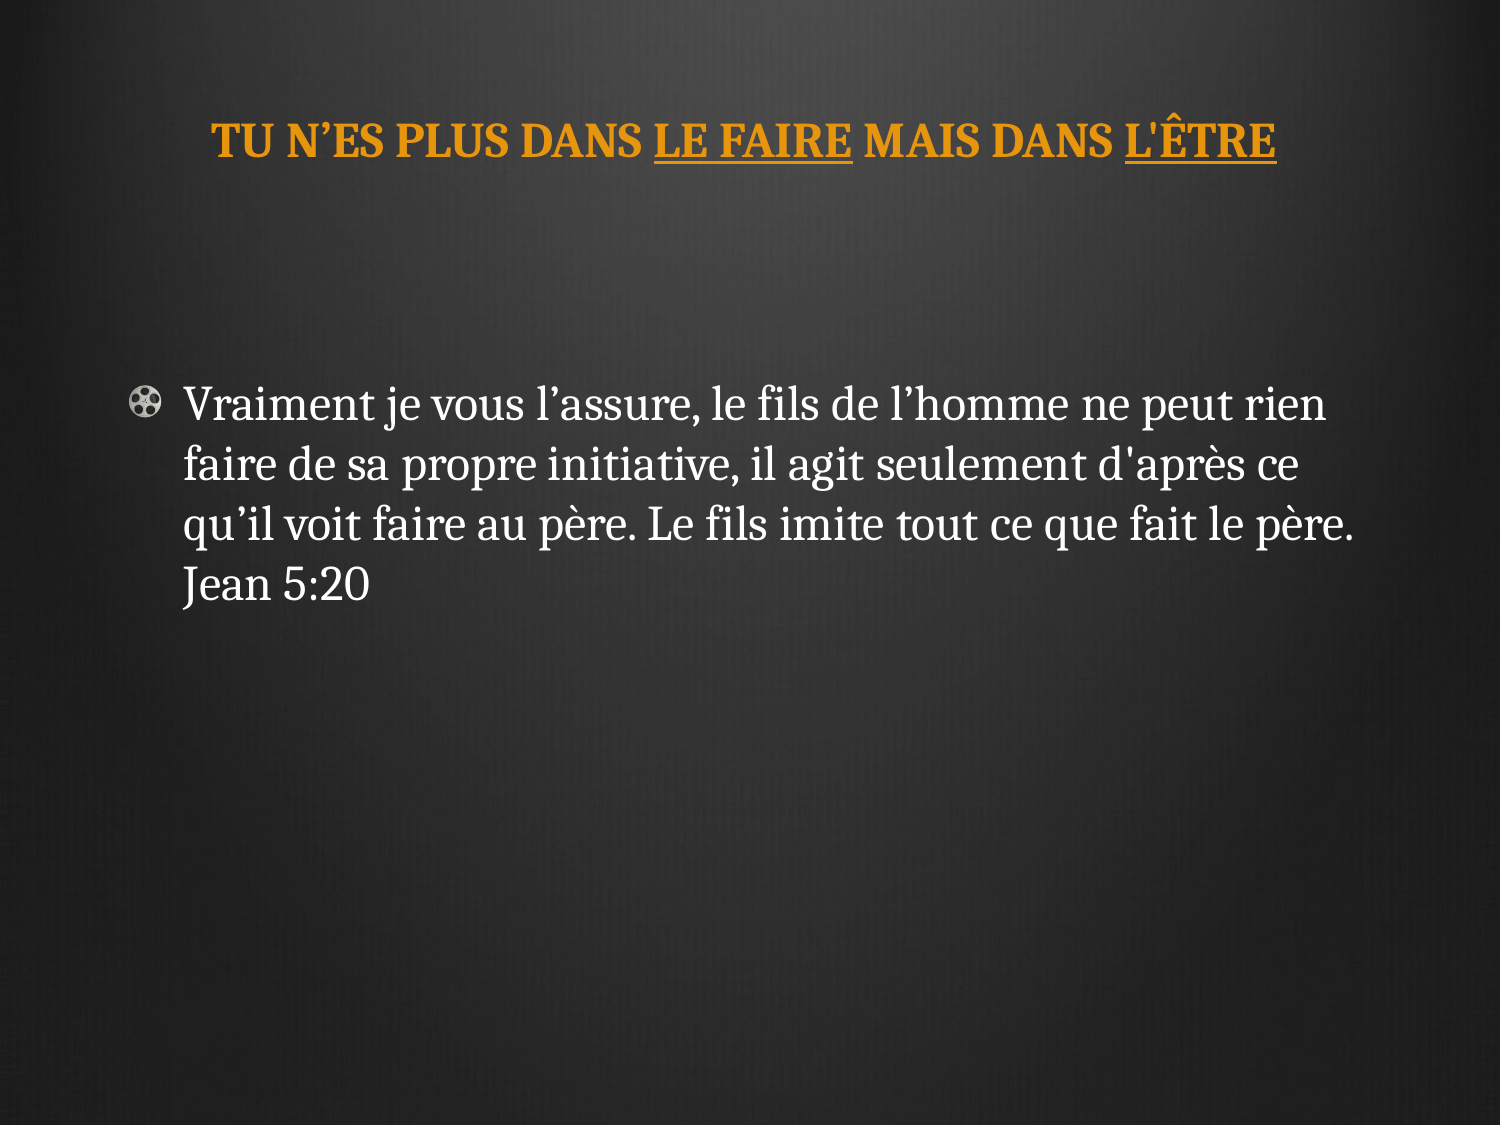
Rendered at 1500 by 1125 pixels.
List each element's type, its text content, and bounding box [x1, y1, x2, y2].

list Vraiment je vous l’assure, le fils de l’homme ne peut rien faire de sa propre initiative, il agit seulement d'après ce qu’il voit faire au père. Le fils imite tout ce que fait le père. Jean 5:20 [112, 363, 1388, 948]
title TU N’ES PLUS DANS LE FAIRE MAIS DANS L'ÊTRE [112, 19, 1388, 255]
picture [0, 0, 1500, 1125]
